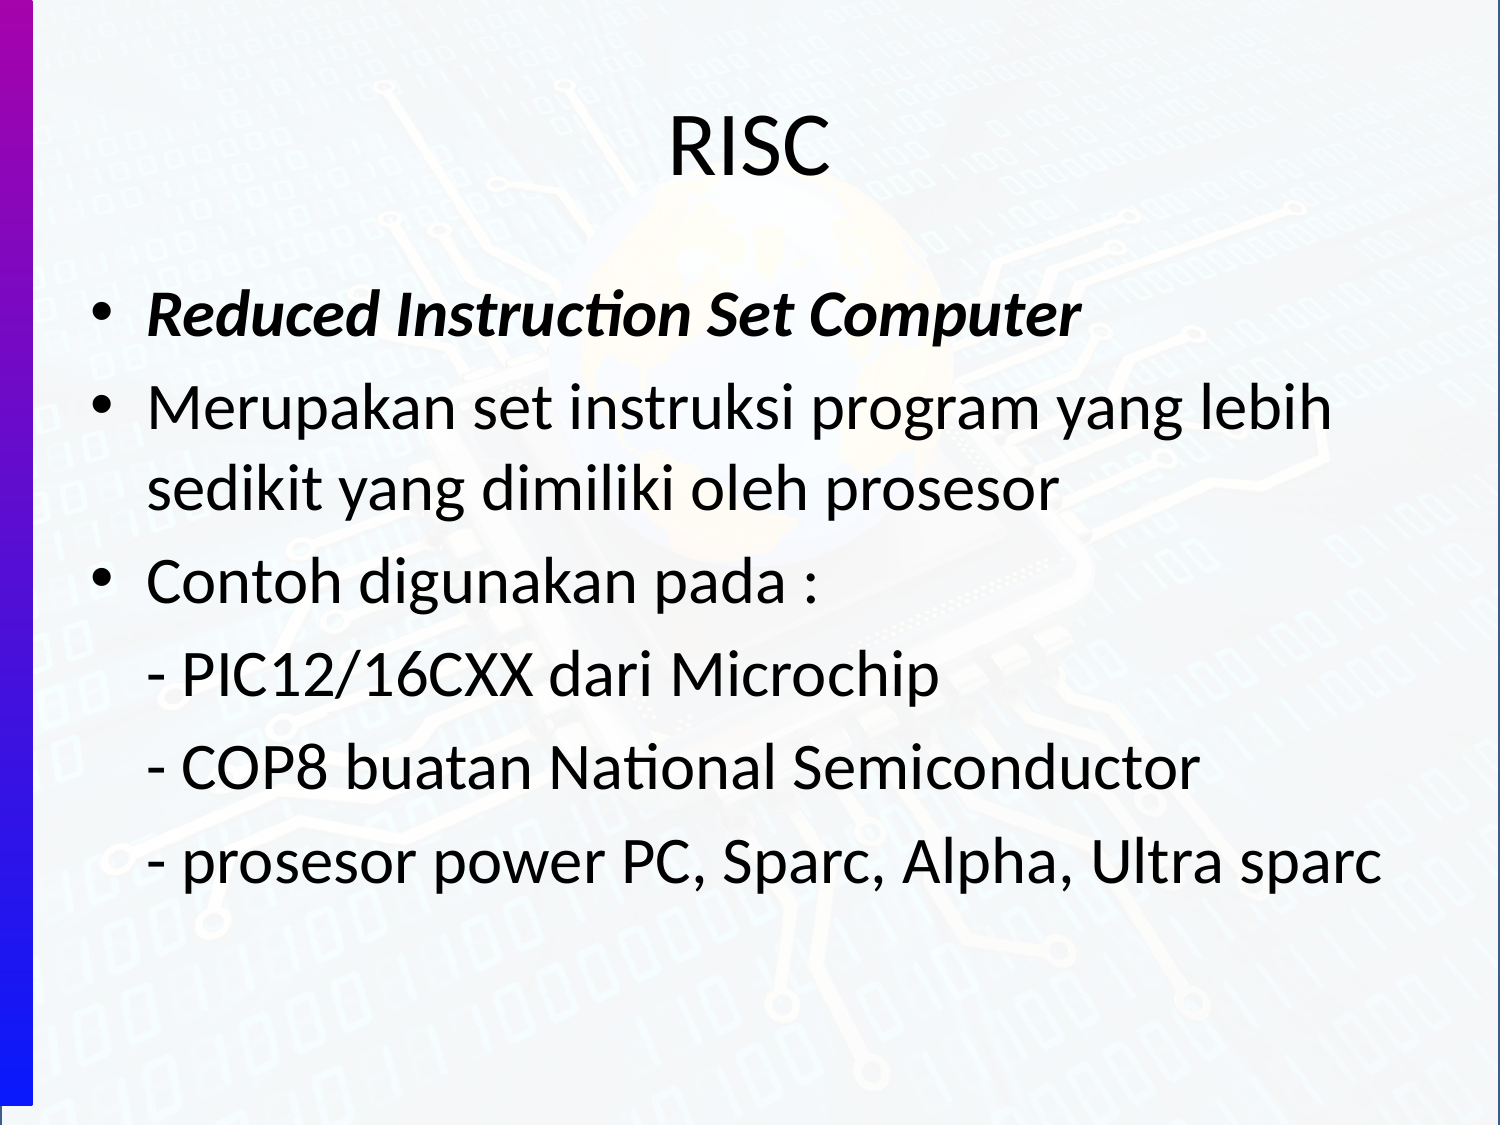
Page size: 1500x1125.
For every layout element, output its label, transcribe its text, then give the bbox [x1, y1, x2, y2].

title RISC [75, 45, 1425, 233]
list Reduced Instruction Set Computer Merupakan set instruksi program yang lebih sedikit yang dimiliki oleh prosesor Contoh digunakan pada : - PIC12/16CXX dari Microchip - COP8 buatan National Semiconductor - prosesor power PC, Sparc, Alpha, Ultra sparc [75, 262, 1425, 1005]
